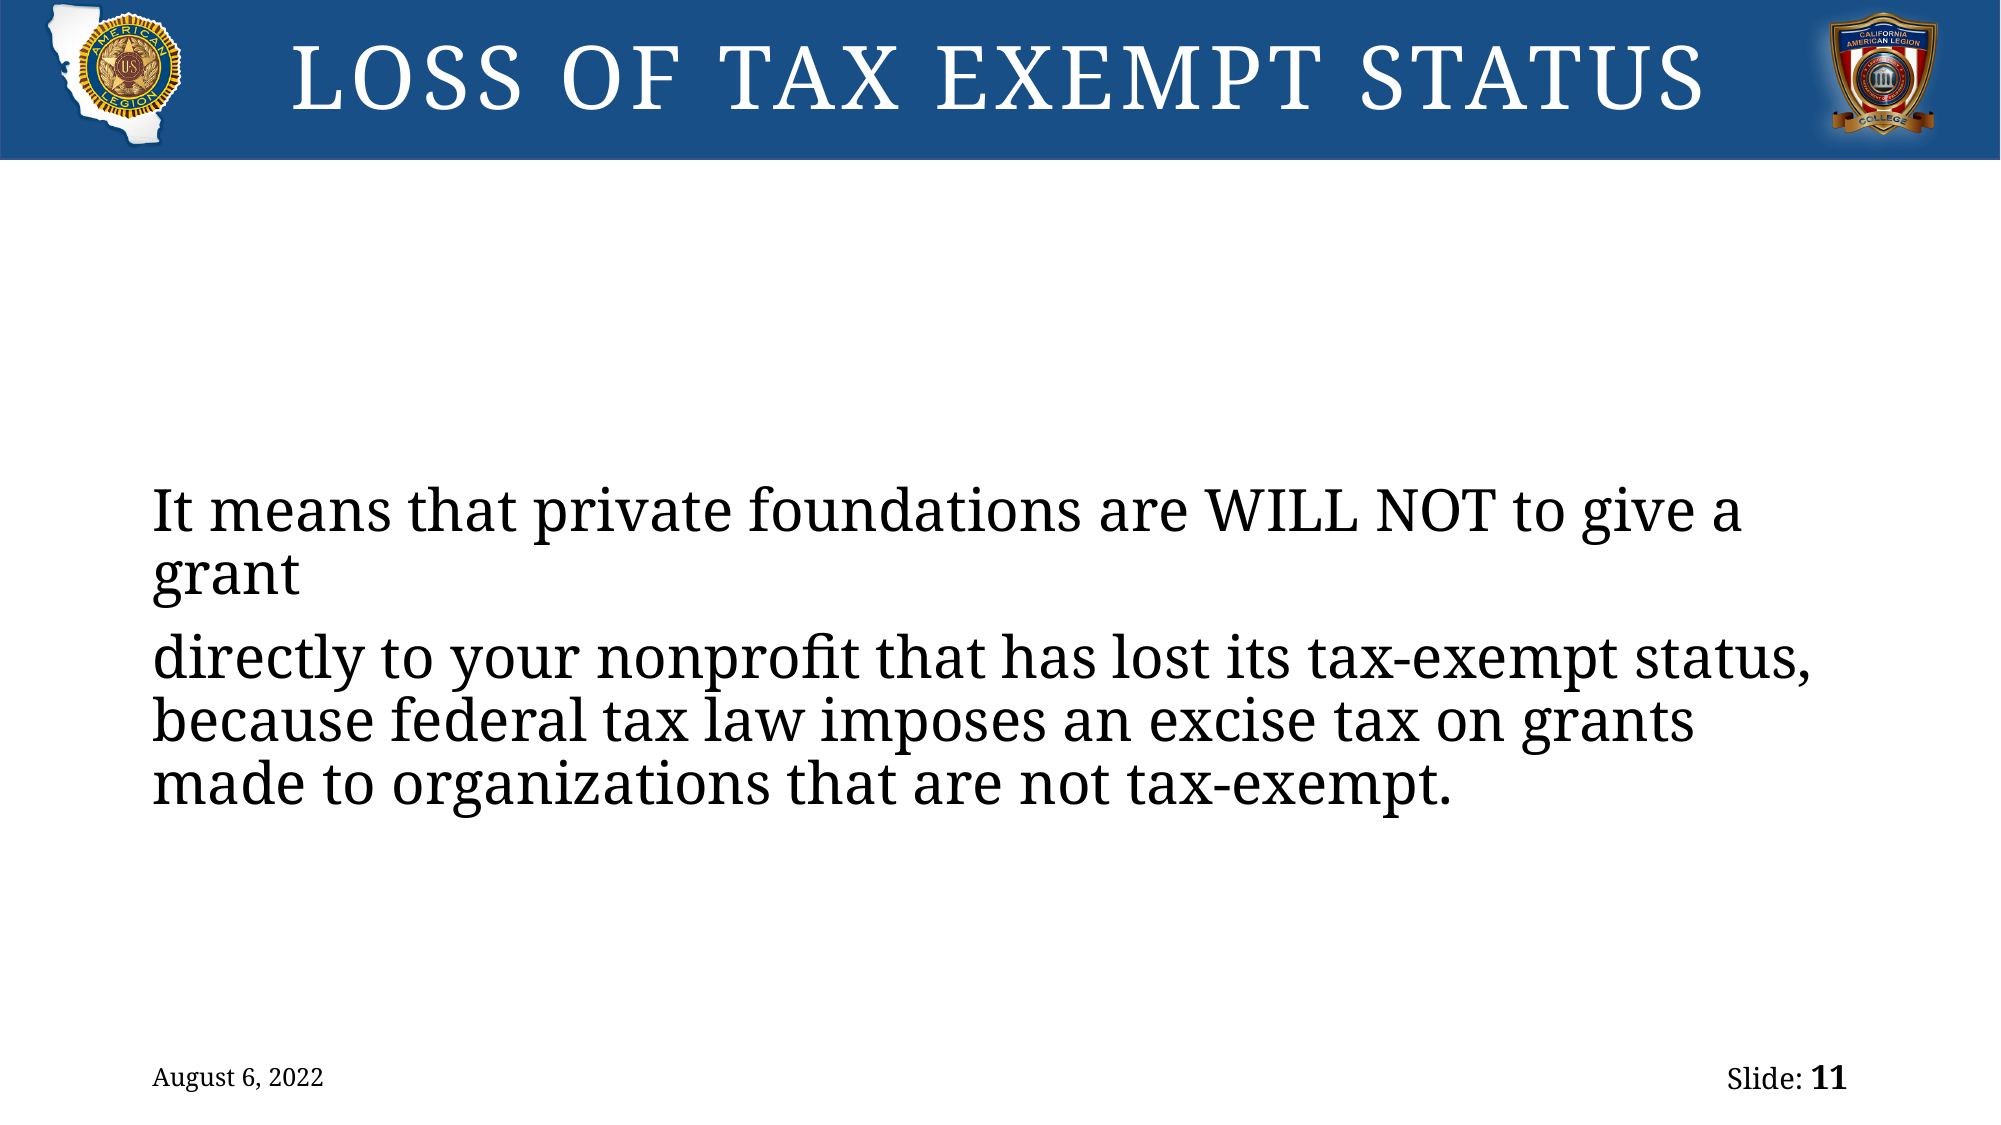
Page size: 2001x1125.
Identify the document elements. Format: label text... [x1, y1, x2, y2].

picture [37, 0, 188, 156]
title LOSS OF TAX EXEMPT STATUS [248, 15, 1749, 137]
picture [1809, 0, 1960, 151]
list It means that private foundations are WILL NOT to give a grant directly to your nonprofit that has lost its tax-exempt status, because federal tax law imposes an excise tax on grants made to organizations that are not tax-exempt. [137, 299, 1863, 1014]
